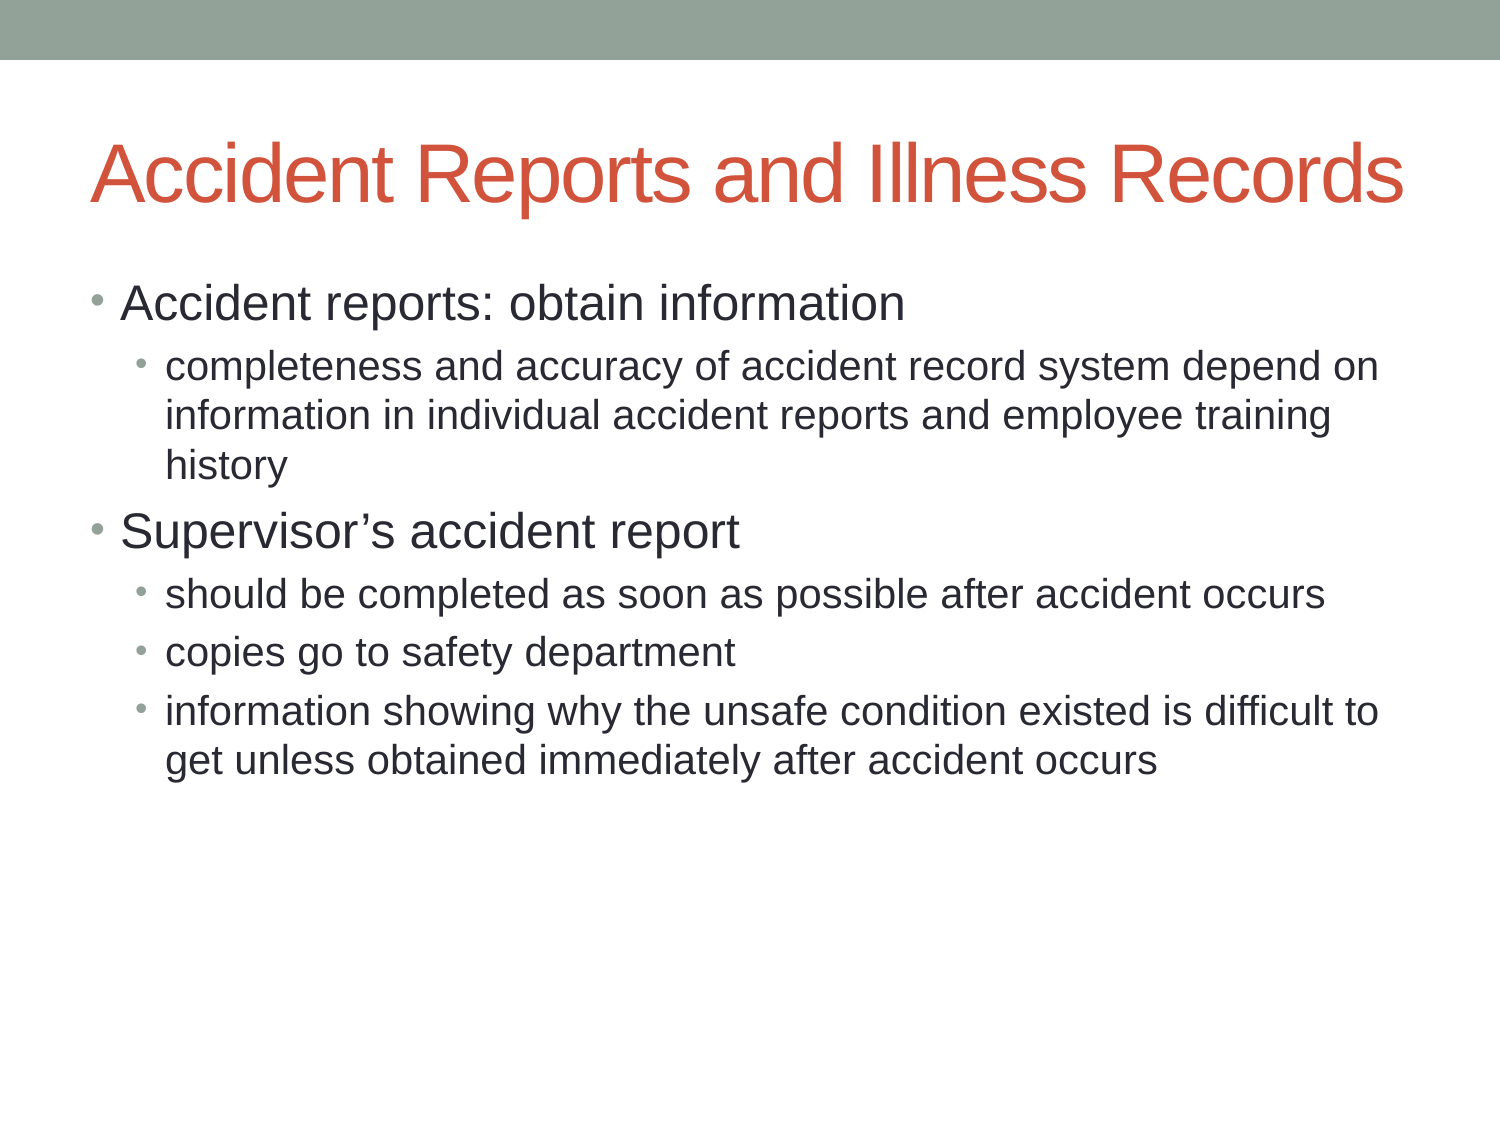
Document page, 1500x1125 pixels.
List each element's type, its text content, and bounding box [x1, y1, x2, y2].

list Accident reports: obtain information completeness and accuracy of accident record system depend on information in individual accident reports and employee training history Supervisor’s accident report should be completed as soon as possible after accident occurs copies go to safety department information showing why the unsafe condition existed is difficult to get unless obtained immediately after accident occurs [75, 262, 1463, 1100]
title Accident Reports and Illness Records [75, 87, 1425, 250]
